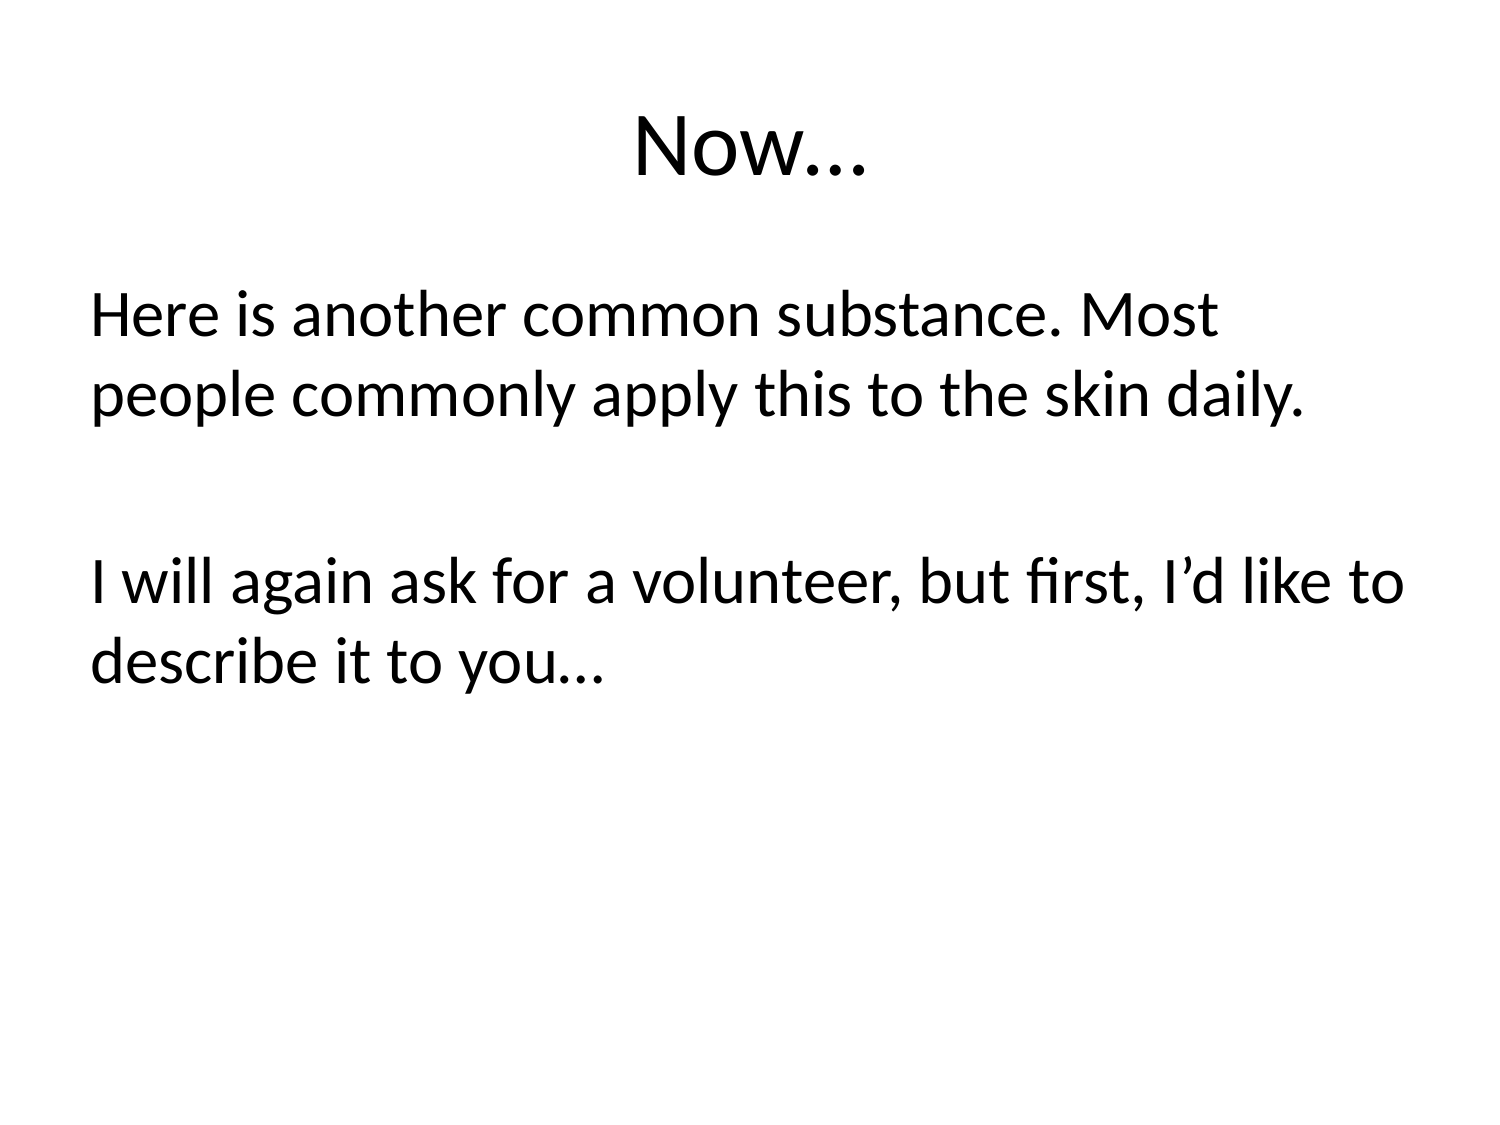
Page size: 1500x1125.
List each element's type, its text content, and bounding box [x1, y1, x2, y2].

title Now… [75, 45, 1425, 233]
list Here is another common substance. Most people commonly apply this to the skin daily. I will again ask for a volunteer, but first, I’d like to describe it to you… [75, 262, 1425, 1005]
